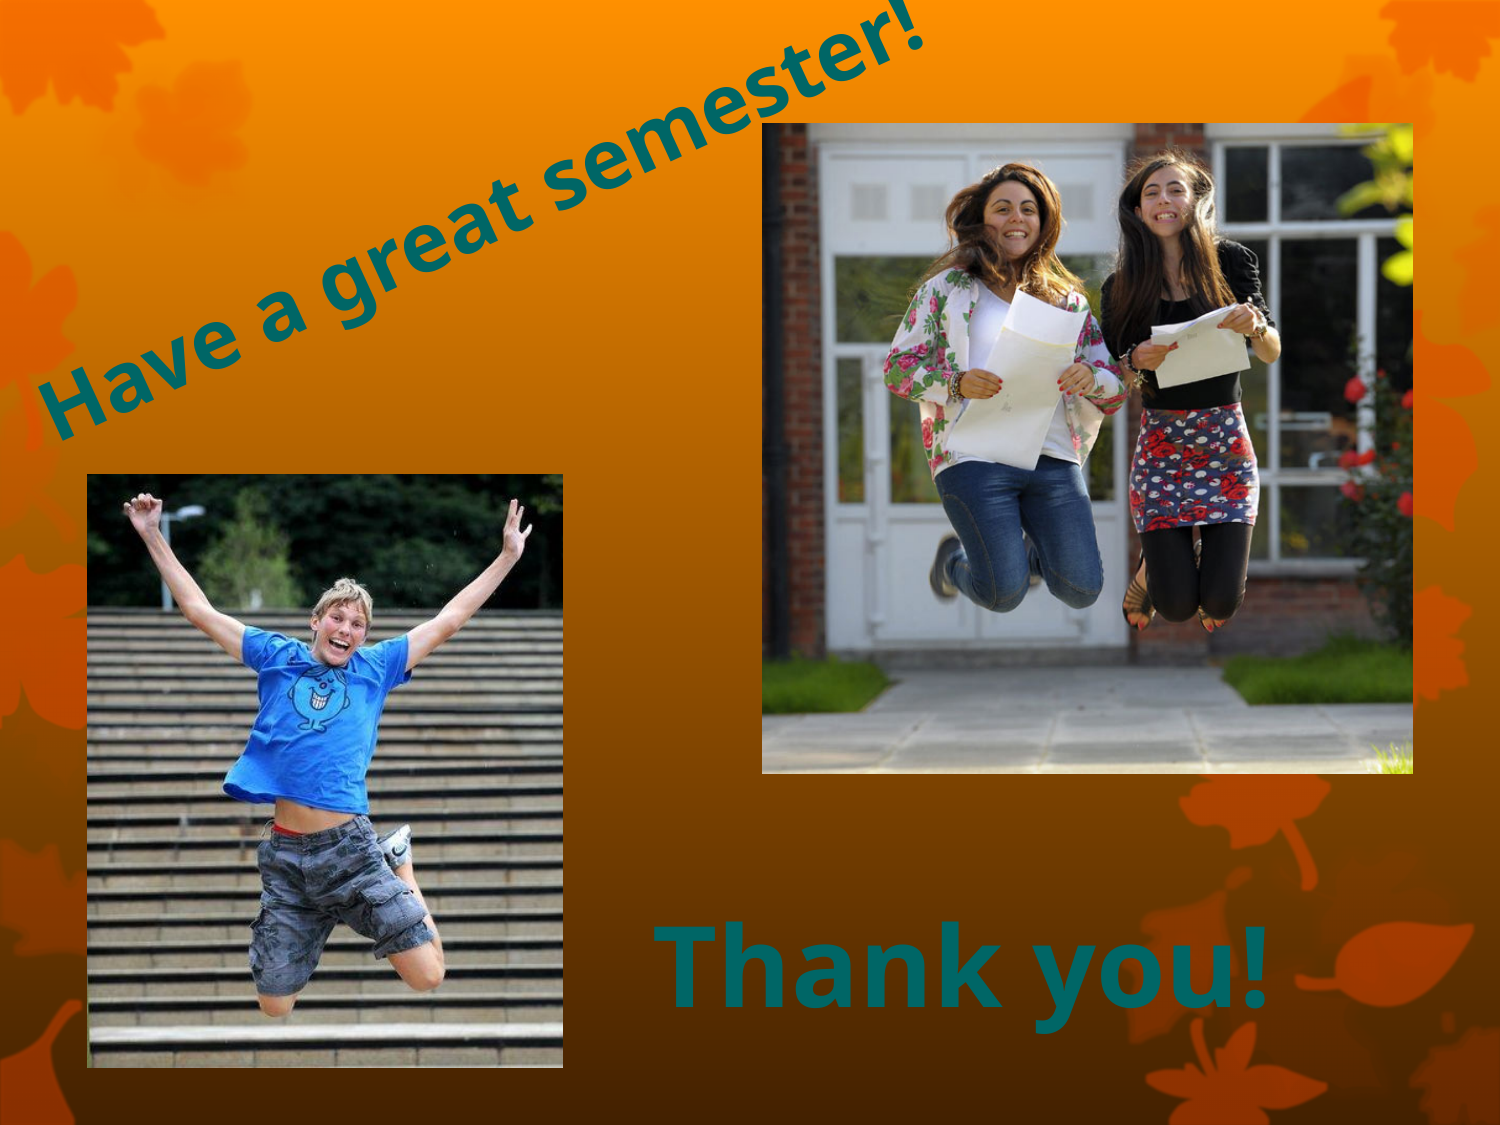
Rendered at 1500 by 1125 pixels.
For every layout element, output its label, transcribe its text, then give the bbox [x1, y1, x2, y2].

picture [86, 474, 563, 1068]
picture [761, 123, 1414, 775]
text_box Have a great semester! [4, 0, 954, 473]
text_box Thank you! [637, 887, 1288, 1038]
